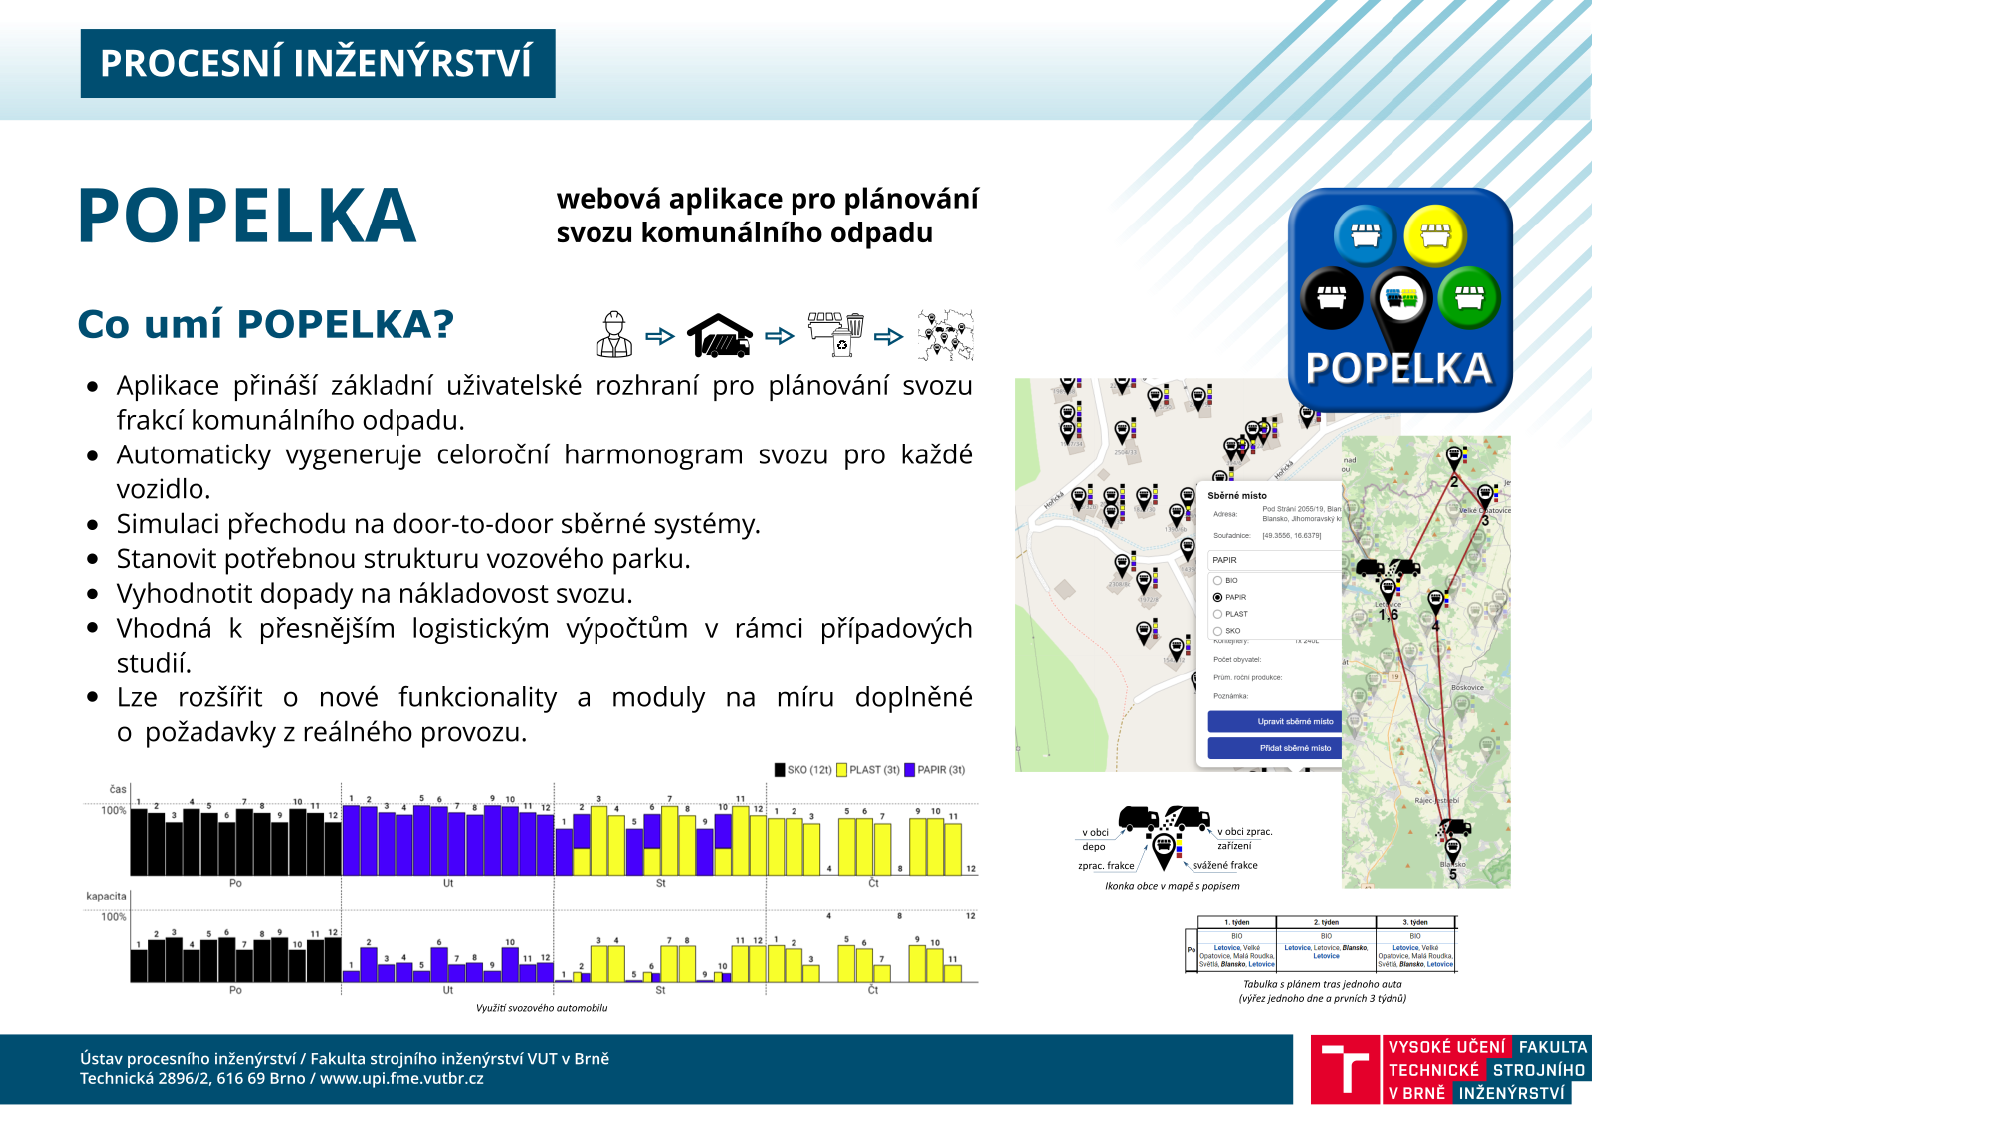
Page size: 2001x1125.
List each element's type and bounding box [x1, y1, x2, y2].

list [0, 0, 1592, 1125]
